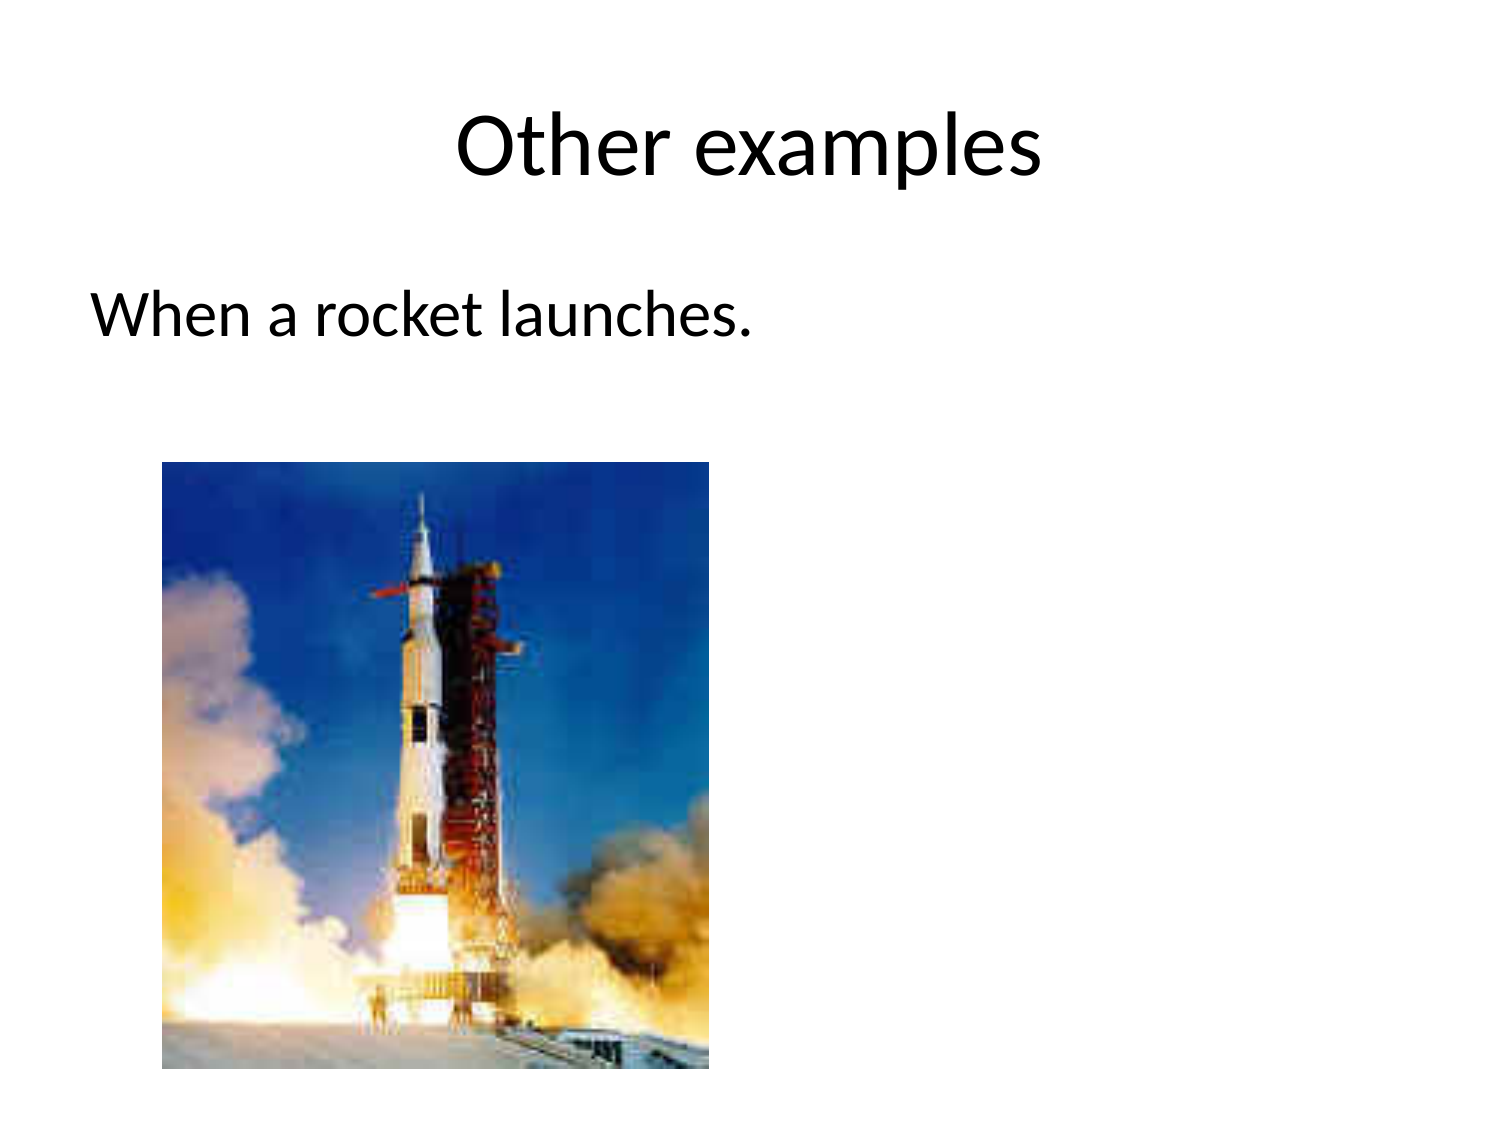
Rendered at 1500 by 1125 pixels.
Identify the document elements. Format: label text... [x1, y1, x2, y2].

picture [162, 462, 709, 1069]
list When a rocket launches. [75, 262, 1425, 1005]
title Other examples [75, 45, 1425, 233]
